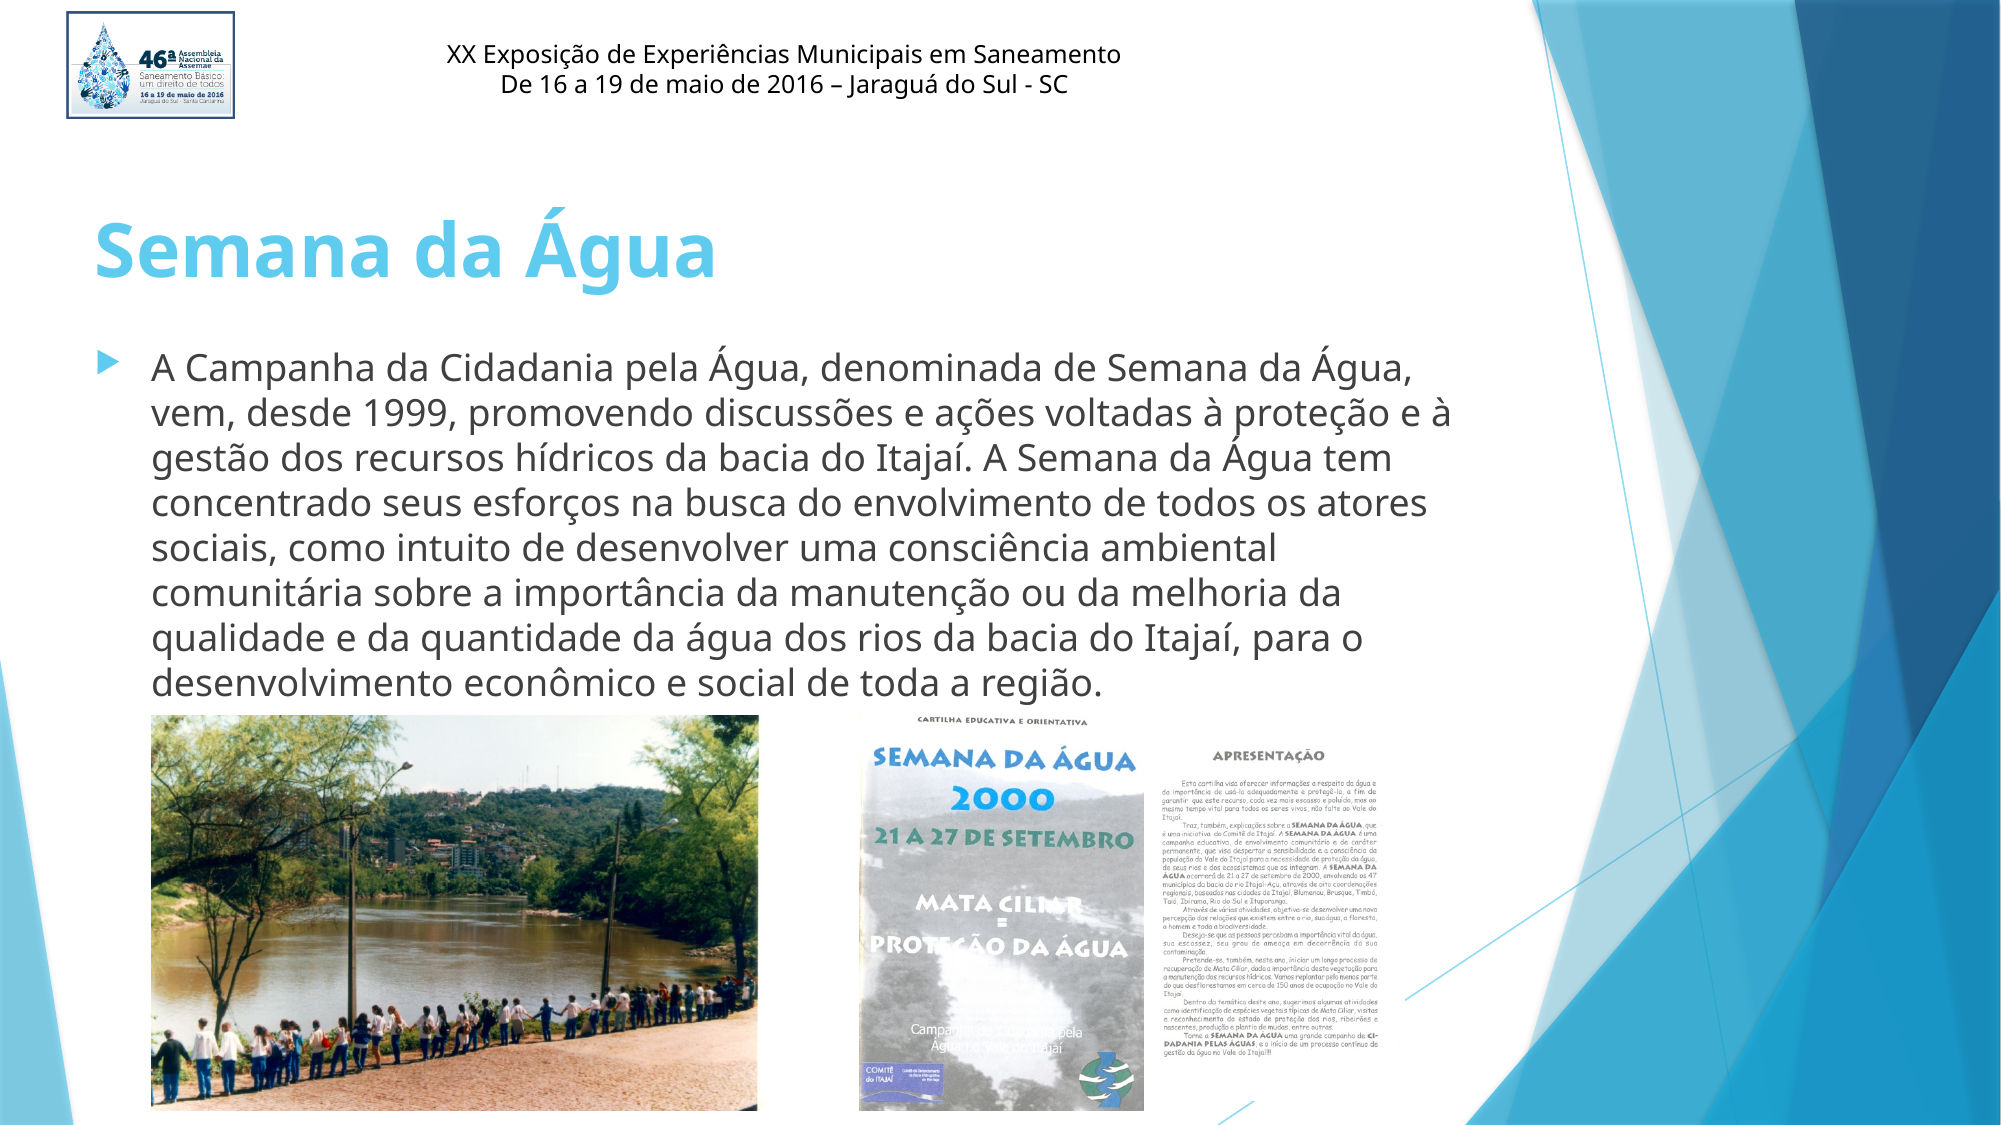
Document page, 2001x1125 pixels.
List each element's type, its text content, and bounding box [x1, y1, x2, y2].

title Semana da Água [79, 194, 1491, 270]
list A Campanha da Cidadania pela Água, denominada de Semana da Água, vem, desde 1999, promovendo discussões e ações voltadas à proteção e à gestão dos recursos hídricos da bacia do Itajaí. A Semana da Água tem concentrado seus esforços na busca do envolvimento de todos os atores sociais, como intuito de desenvolver uma consciência ambiental comunitária sobre a importância da manutenção ou da melhoria da qualidade e da quantidade da água dos rios da bacia do Itajaí, para o desenvolvimento econômico e social de toda a região. [79, 270, 1491, 907]
picture [859, 715, 1405, 1112]
text_box XX Exposição de Experiências Municipais em Saneamento De 16 a 19 de maio de 2016 – Jaraguá do Sul - SC [295, 30, 1274, 136]
picture [66, 10, 235, 120]
picture [150, 715, 779, 1112]
